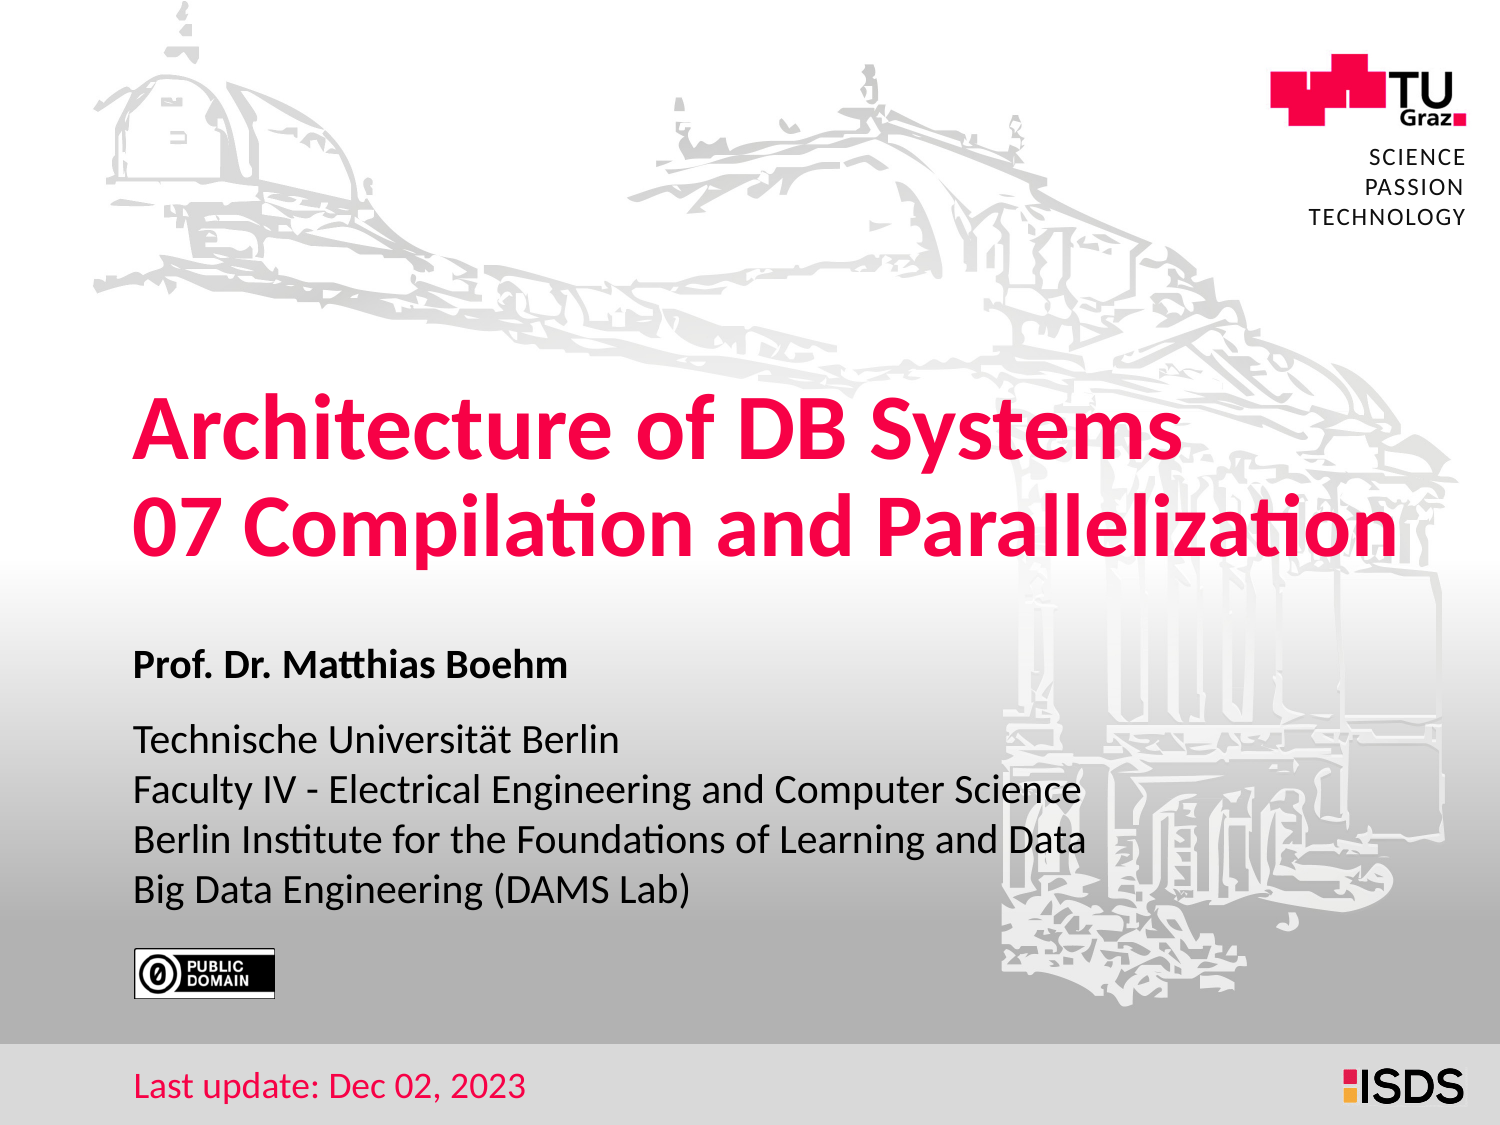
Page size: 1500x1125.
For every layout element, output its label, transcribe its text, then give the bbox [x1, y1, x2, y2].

text_box Last update: Dec 02, 2023 [133, 1053, 564, 1113]
picture [0, 1, 1500, 1044]
title Architecture of DB Systems 07 Compilation and Parallelization [118, 175, 1451, 584]
picture [1339, 1065, 1468, 1107]
footer Prof. Dr. Matthias Boehm Technische Universität Berlin Faculty IV - Electrical Engineering and Computer Science Berlin Institute for the Foundations of Learning and Data Big Data Engineering (DAMS Lab) [118, 629, 1267, 898]
